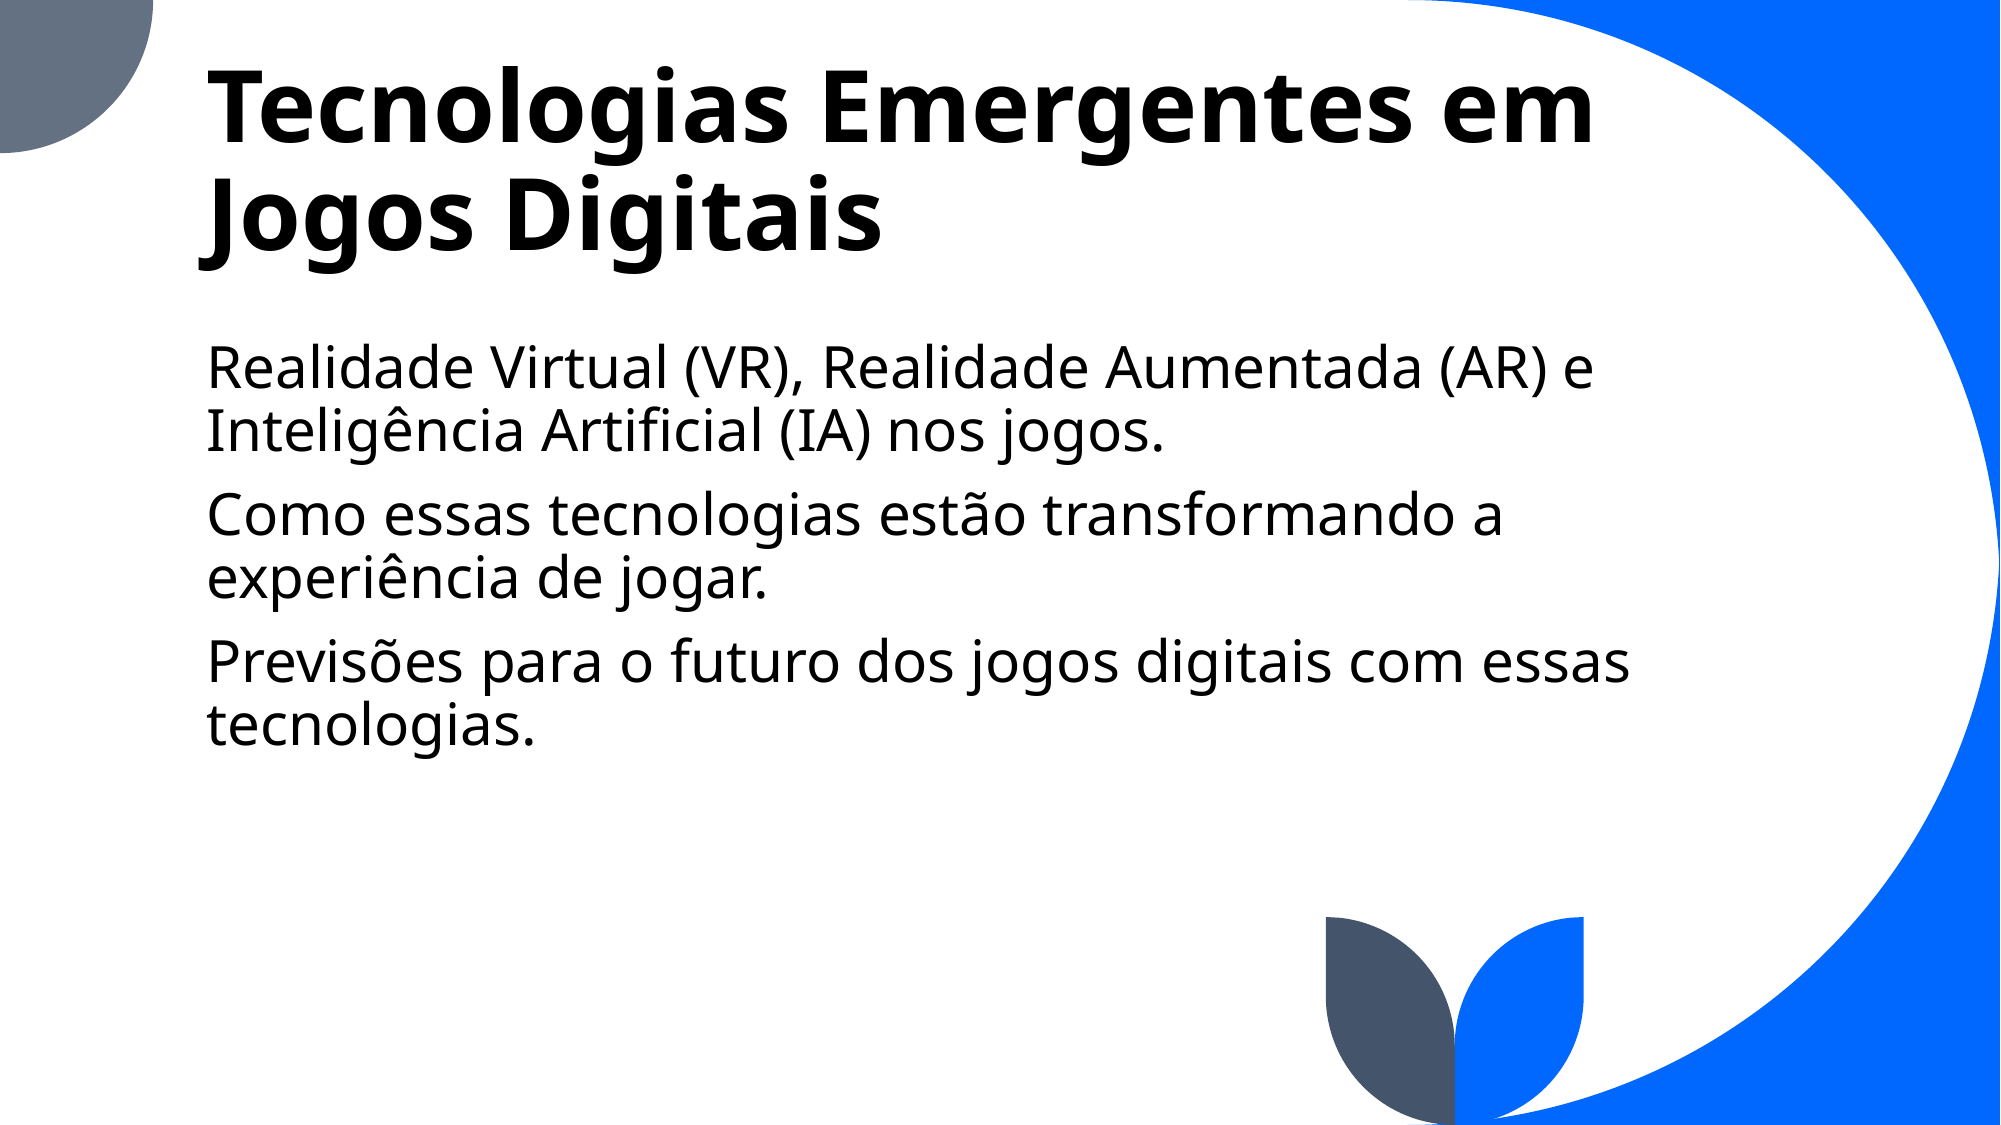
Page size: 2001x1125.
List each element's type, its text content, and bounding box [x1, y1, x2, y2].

title Tecnologias Emergentes em Jogos Digitais [191, 62, 1796, 280]
list Realidade Virtual (VR), Realidade Aumentada (AR) e Inteligência Artificial (IA) nos jogos. Como essas tecnologias estão transformando a experiência de jogar. Previsões para o futuro dos jogos digitais com essas tecnologias. [191, 330, 1796, 884]
